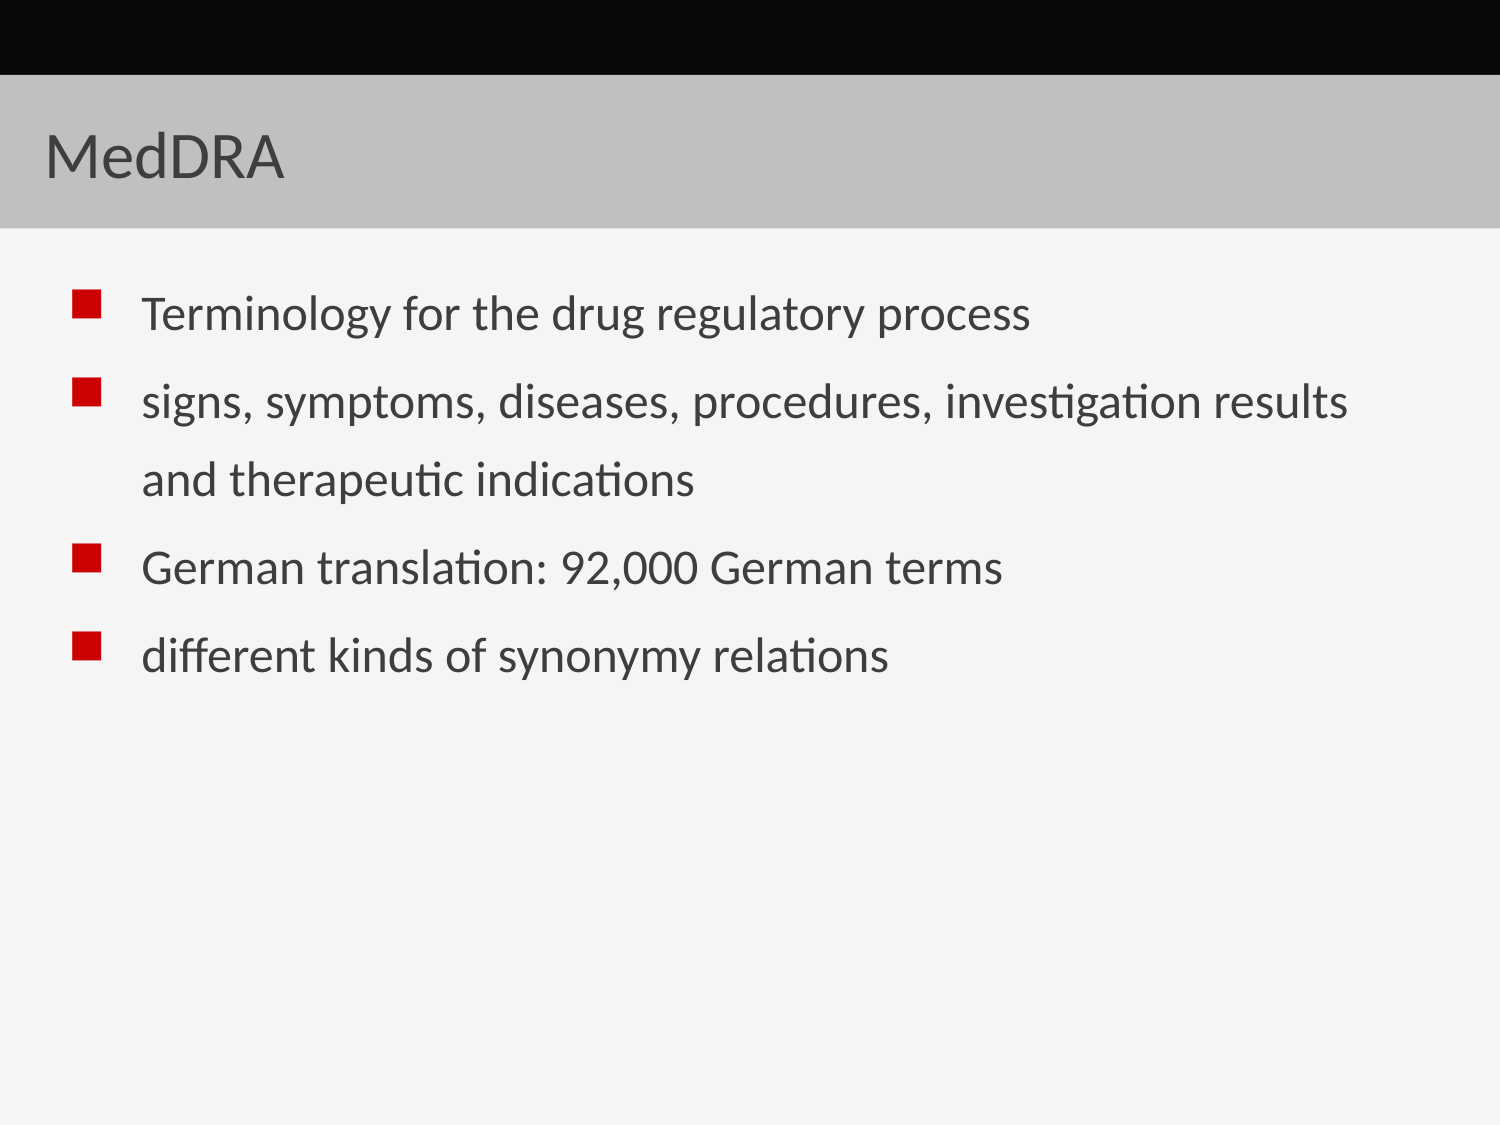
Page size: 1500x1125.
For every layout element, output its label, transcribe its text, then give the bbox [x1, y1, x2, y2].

list Terminology for the drug regulatory process signs, symptoms, diseases, procedures, investigation results and therapeutic indications German translation: 92,000 German terms different kinds of synonymy relations [53, 255, 1447, 1047]
title MedDRA [0, 74, 1500, 229]
